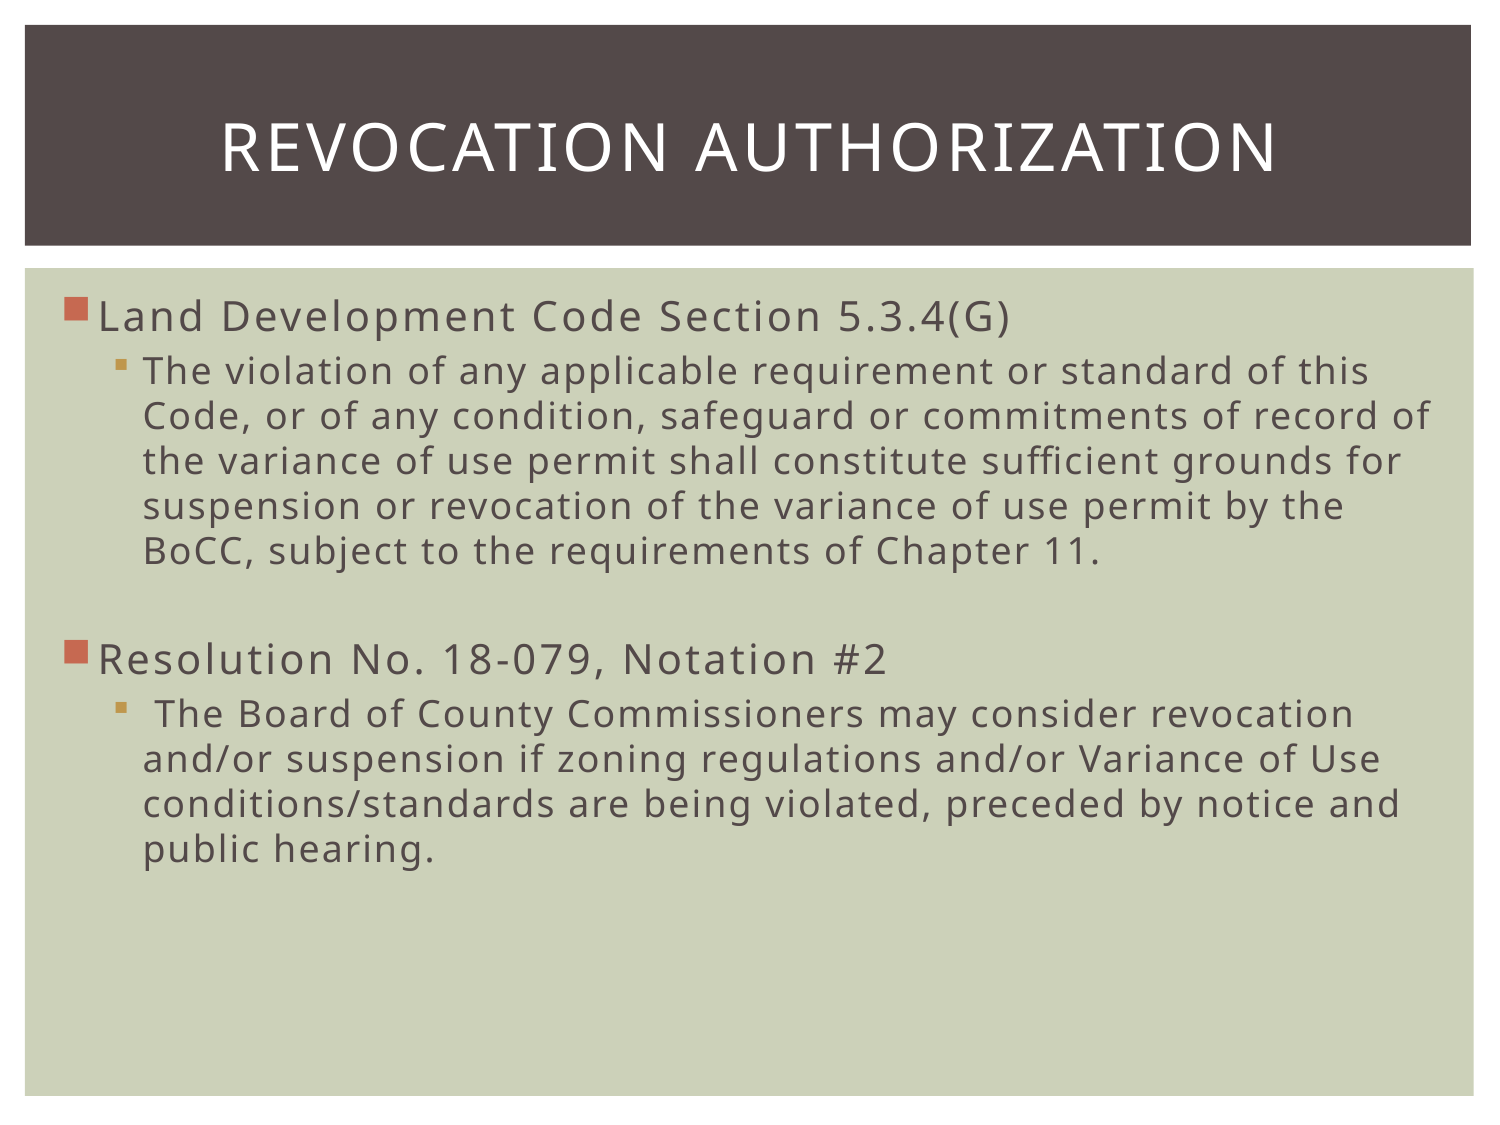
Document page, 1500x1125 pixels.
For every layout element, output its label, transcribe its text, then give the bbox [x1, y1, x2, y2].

list Land Development Code Section 5.3.4(G) The violation of any applicable requirement or standard of this Code, or of any condition, safeguard or commitments of record of the variance of use permit shall constitute sufficient grounds for suspension or revocation of the variance of use permit by the BoCC, subject to the requirements of Chapter 11. Resolution No. 18-079, Notation #2 The Board of County Commissioners may consider revocation and/or suspension if zoning regulations and/or Variance of Use conditions/standards are being violated, preceded by notice and public hearing. [37, 281, 1463, 1100]
title Revocation authorization [62, 58, 1438, 232]
